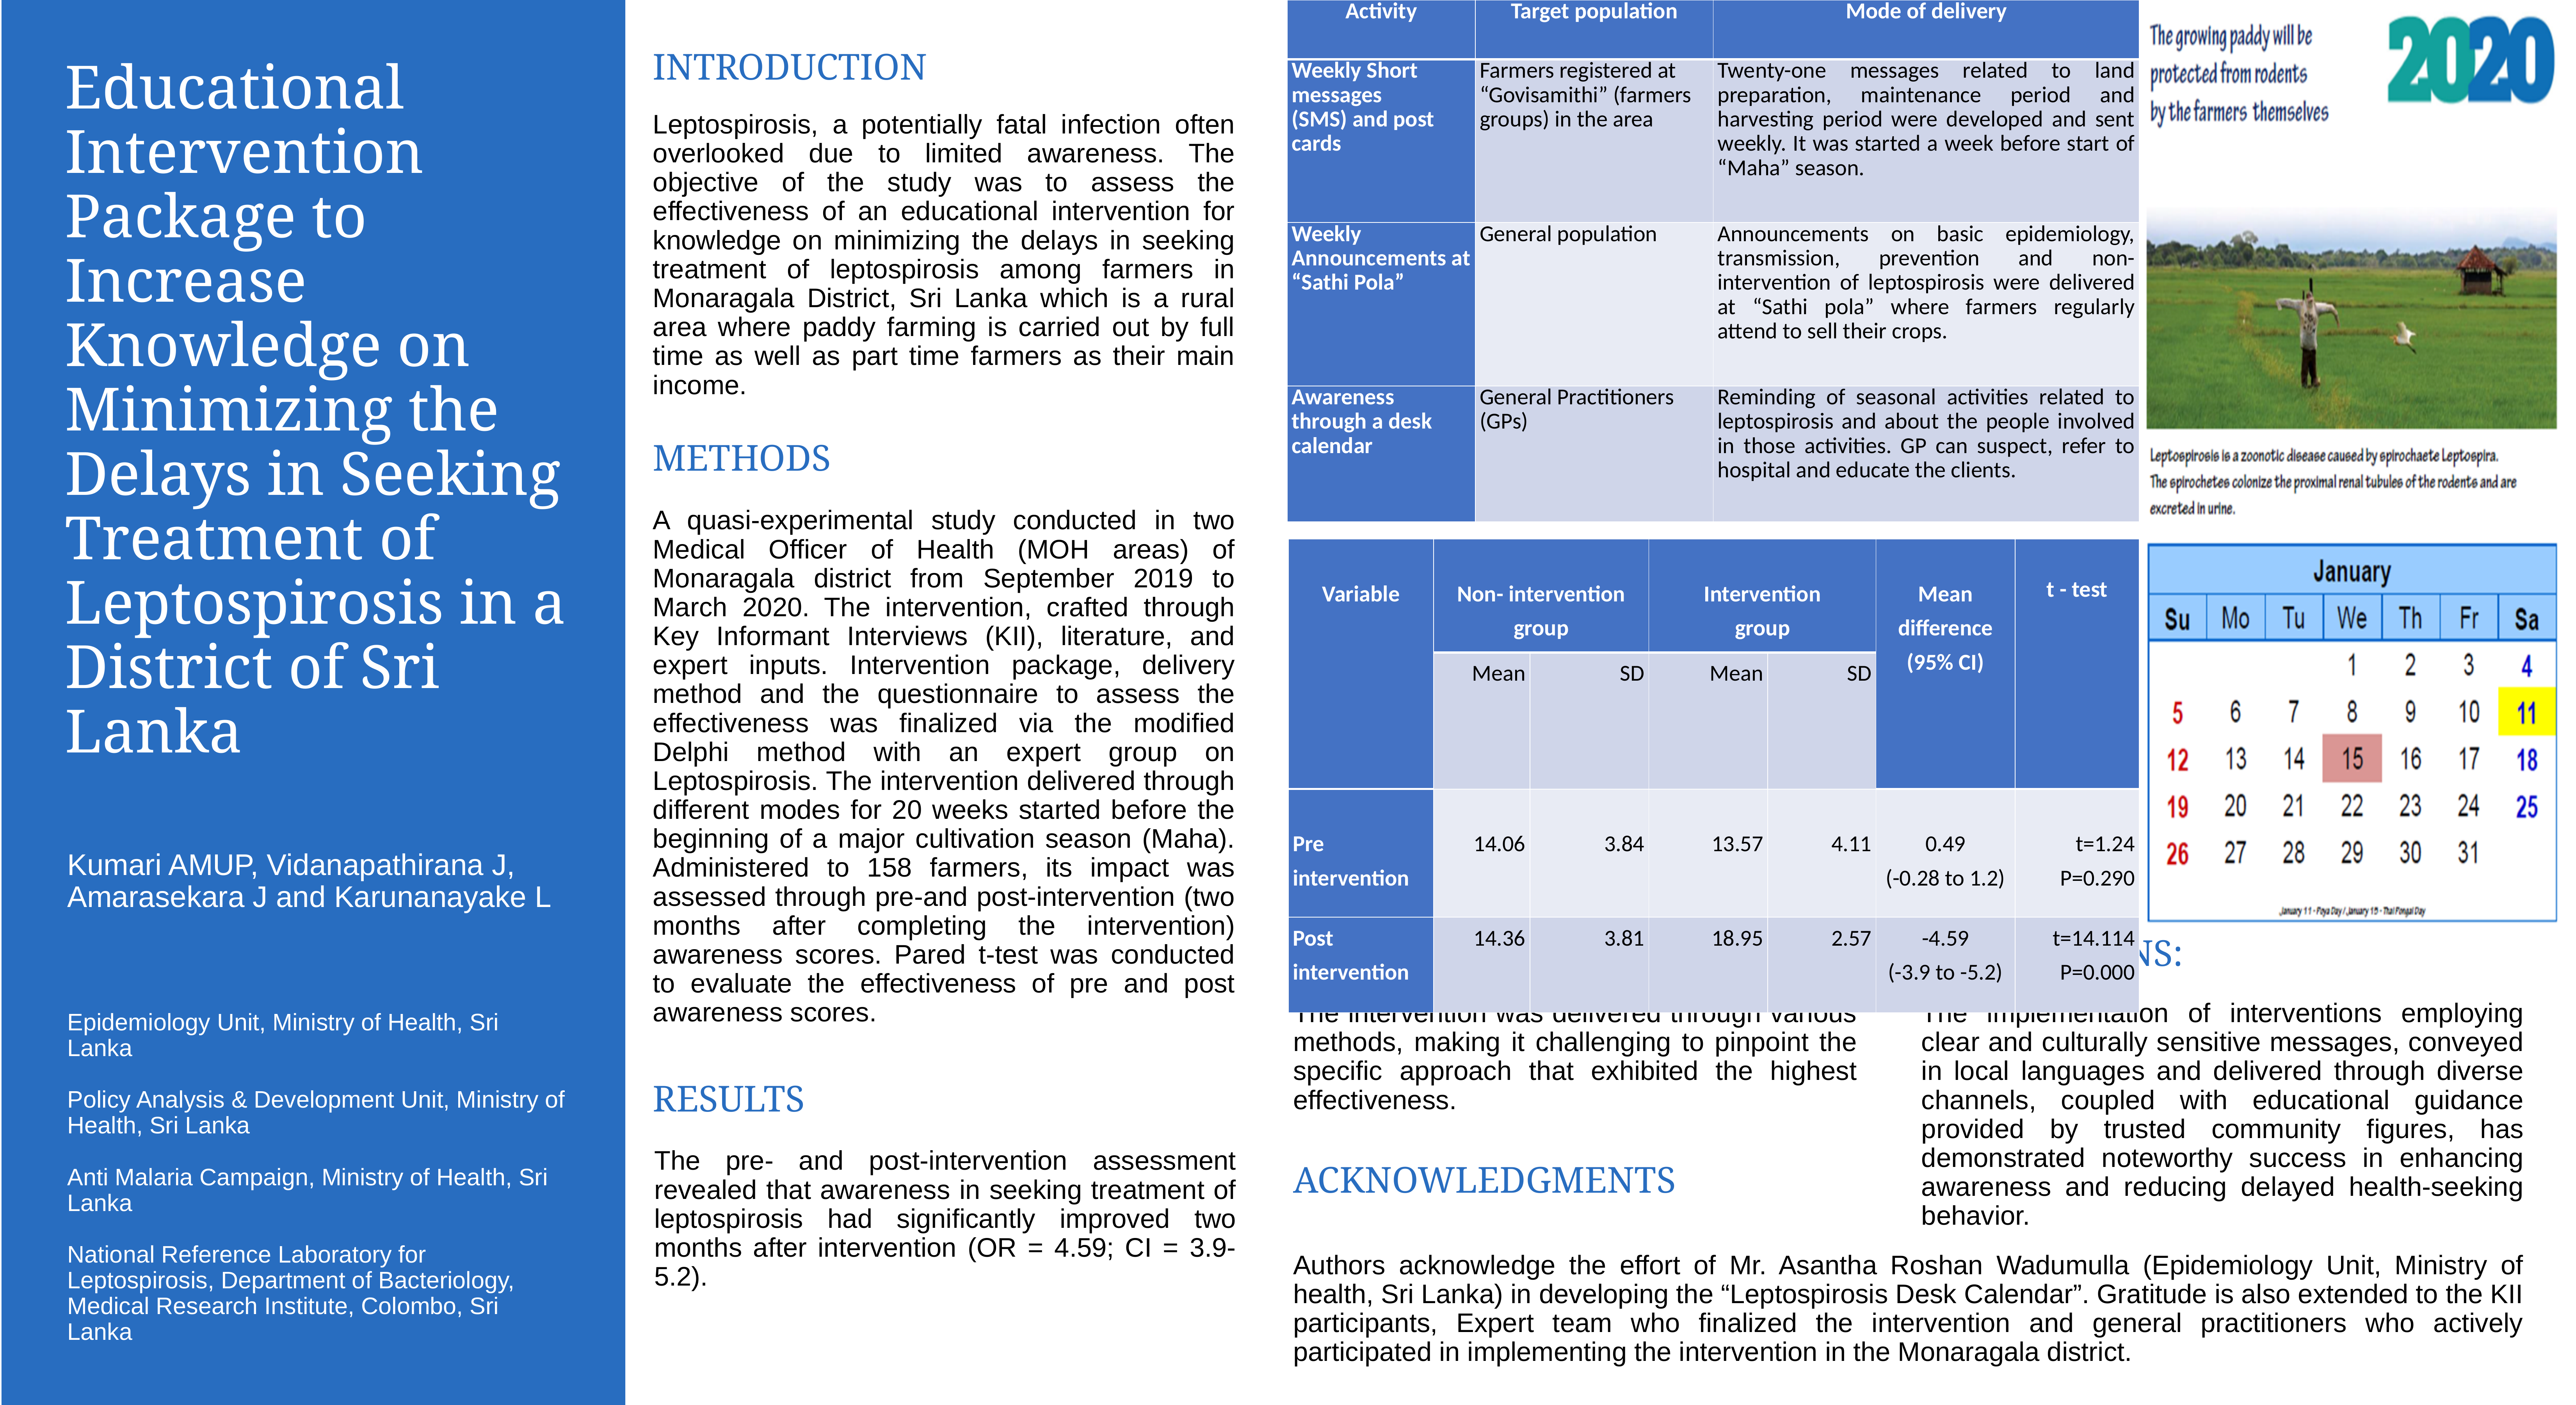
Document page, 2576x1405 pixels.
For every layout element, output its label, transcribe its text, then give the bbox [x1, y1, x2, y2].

table_cell SD [1768, 654, 1876, 789]
list The implementation of interventions employing clear and culturally sensitive messages, conveyed in local languages and delivered through diverse channels, coupled with educational guidance provided by trusted community figures, has demonstrated noteworthy success in enhancing awareness and reducing delayed health-seeking behavior. [1916, 996, 2530, 1234]
list Leptospirosis, a potentially fatal infection often overlooked due to limited awareness. The objective of the study was to assess the effectiveness of an educational intervention for knowledge on minimizing the delays in seeking treatment of leptospirosis among farmers in Monaragala District, Sri Lanka which is a rural area where paddy farming is carried out by full time as well as part time farmers as their main income. [647, 107, 1242, 438]
table_header t - test [2016, 539, 2139, 788]
table_cell 0.49 (-0.28 to 1.2) [1876, 790, 2015, 917]
table_cell General Practitioners (GPs) [1476, 386, 1713, 521]
table_header Activity [1288, 0, 1475, 58]
list Educational Intervention Package to Increase Knowledge on Minimizing the Delays in Seeking Treatment of Leptospirosis in a District of Sri Lanka [59, 46, 573, 777]
table_cell General population [1476, 223, 1713, 386]
list CONCLUSIONS: [2140, 932, 2530, 982]
list INTRODUCTION [647, 46, 1242, 92]
list ACKNOWLEDGMENTS [1287, 1175, 1863, 1209]
table_cell t=1.24 P=0.290 [2016, 790, 2139, 917]
table_cell Reminding of seasonal activities related to leptospirosis and about the people involved in those activities. GP can suspect, refer to hospital and educate the clients. [1713, 386, 2139, 521]
table_cell Farmers registered at “Govisamithi” (farmers groups) in the area [1476, 60, 1713, 222]
table_header Target population [1476, 0, 1713, 58]
table_header Non- intervention group [1434, 539, 1649, 651]
list The pre- and post-intervention assessment revealed that awareness in seeking treatment of leptospirosis had significantly improved two months after intervention (OR = 4.59; CI = 3.9-5.2). [648, 1144, 1243, 1376]
table_cell 18.95 [1649, 918, 1767, 1012]
table_cell Mean [1649, 654, 1767, 789]
table_cell 2.57 [1768, 918, 1876, 1012]
table_cell Weekly Short messages (SMS) and post cards [1288, 60, 1475, 222]
table_cell 14.36 [1434, 918, 1530, 1012]
table_cell Announcements on basic epidemiology, transmission, prevention and non-intervention of leptospirosis were delivered at “Sathi pola” where farmers regularly attend to sell their crops. [1713, 223, 2139, 386]
table_cell 14.06 [1434, 790, 1530, 917]
list RESULTS [647, 1078, 1242, 1144]
list METHODS [647, 438, 1242, 488]
table_cell SD [1530, 654, 1649, 789]
text_box [1, 0, 626, 1405]
table_cell 13.57 [1649, 790, 1767, 917]
table_cell 3.81 [1530, 918, 1649, 1012]
list Epidemiology Unit, Ministry of Health, Sri Lanka Policy Analysis & Development Unit, Ministry of Health, Sri Lanka Anti Malaria Campaign, Ministry of Health, Sri Lanka National Reference Laboratory for Leptospirosis, Department of Bacteriology, Medical Research Institute, Colombo, Sri Lanka [61, 996, 573, 1359]
table_cell t=14.114 P=0.000 [2016, 918, 2139, 1012]
table_cell Pre intervention [1289, 790, 1433, 917]
list The intervention was delivered through various methods, making it challenging to pinpoint the specific approach that exhibited the highest effectiveness. [1287, 996, 1863, 1175]
table_cell Weekly Announcements at “Sathi Pola” [1288, 223, 1475, 386]
table_cell Post intervention [1289, 918, 1433, 1012]
table_header Intervention group [1649, 539, 1876, 651]
list Authors acknowledge the effort of Mr. Asantha Roshan Wadumulla (Epidemiology Unit, Ministry of health, Sri Lanka) in developing the “Leptospirosis Desk Calendar”. Gratitude is also extended to the KII participants, Expert team who finalized the intervention and general practitioners who actively participated in implementing the intervention in the Monaragala district. [1287, 1248, 2530, 1393]
table_cell Twenty-one messages related to land preparation, maintenance period and harvesting period were developed and sent weekly. It was started a week before start of “Maha” season. [1713, 60, 2139, 222]
table_cell 3.84 [1530, 790, 1649, 917]
list Kumari AMUP, Vidanapathirana J, Amarasekara J and Karunanayake L [61, 793, 573, 970]
table_cell 4.11 [1768, 790, 1876, 917]
table_cell Mean [1434, 654, 1530, 789]
table_header Variable [1289, 539, 1433, 788]
list A quasi-experimental study conducted in two Medical Officer of Health (MOH areas) of Monaragala district from September 2019 to March 2020. The intervention, crafted through Key Informant Interviews (KII), literature, and expert inputs. Intervention package, delivery method and the questionnaire to assess the effectiveness was finalized via the modified Delphi method with an expert group on Leptospirosis. The intervention delivered through different modes for 20 weeks started before the beginning of a major cultivation season (Maha). Administered to 158 farmers, its impact was assessed through pre-and post-intervention (two months after completing the intervention) awareness scores. Pared t-test was conducted to evaluate the effectiveness of pre and post awareness scores. [647, 503, 1242, 1078]
table_header Mode of delivery [1713, 0, 2139, 58]
picture [2139, 0, 2565, 932]
table_header Mean difference (95% CI) [1876, 539, 2015, 788]
table_cell Awareness through a desk calendar [1288, 386, 1475, 521]
table_cell -4.59 (-3.9 to -5.2) [1876, 918, 2015, 1012]
